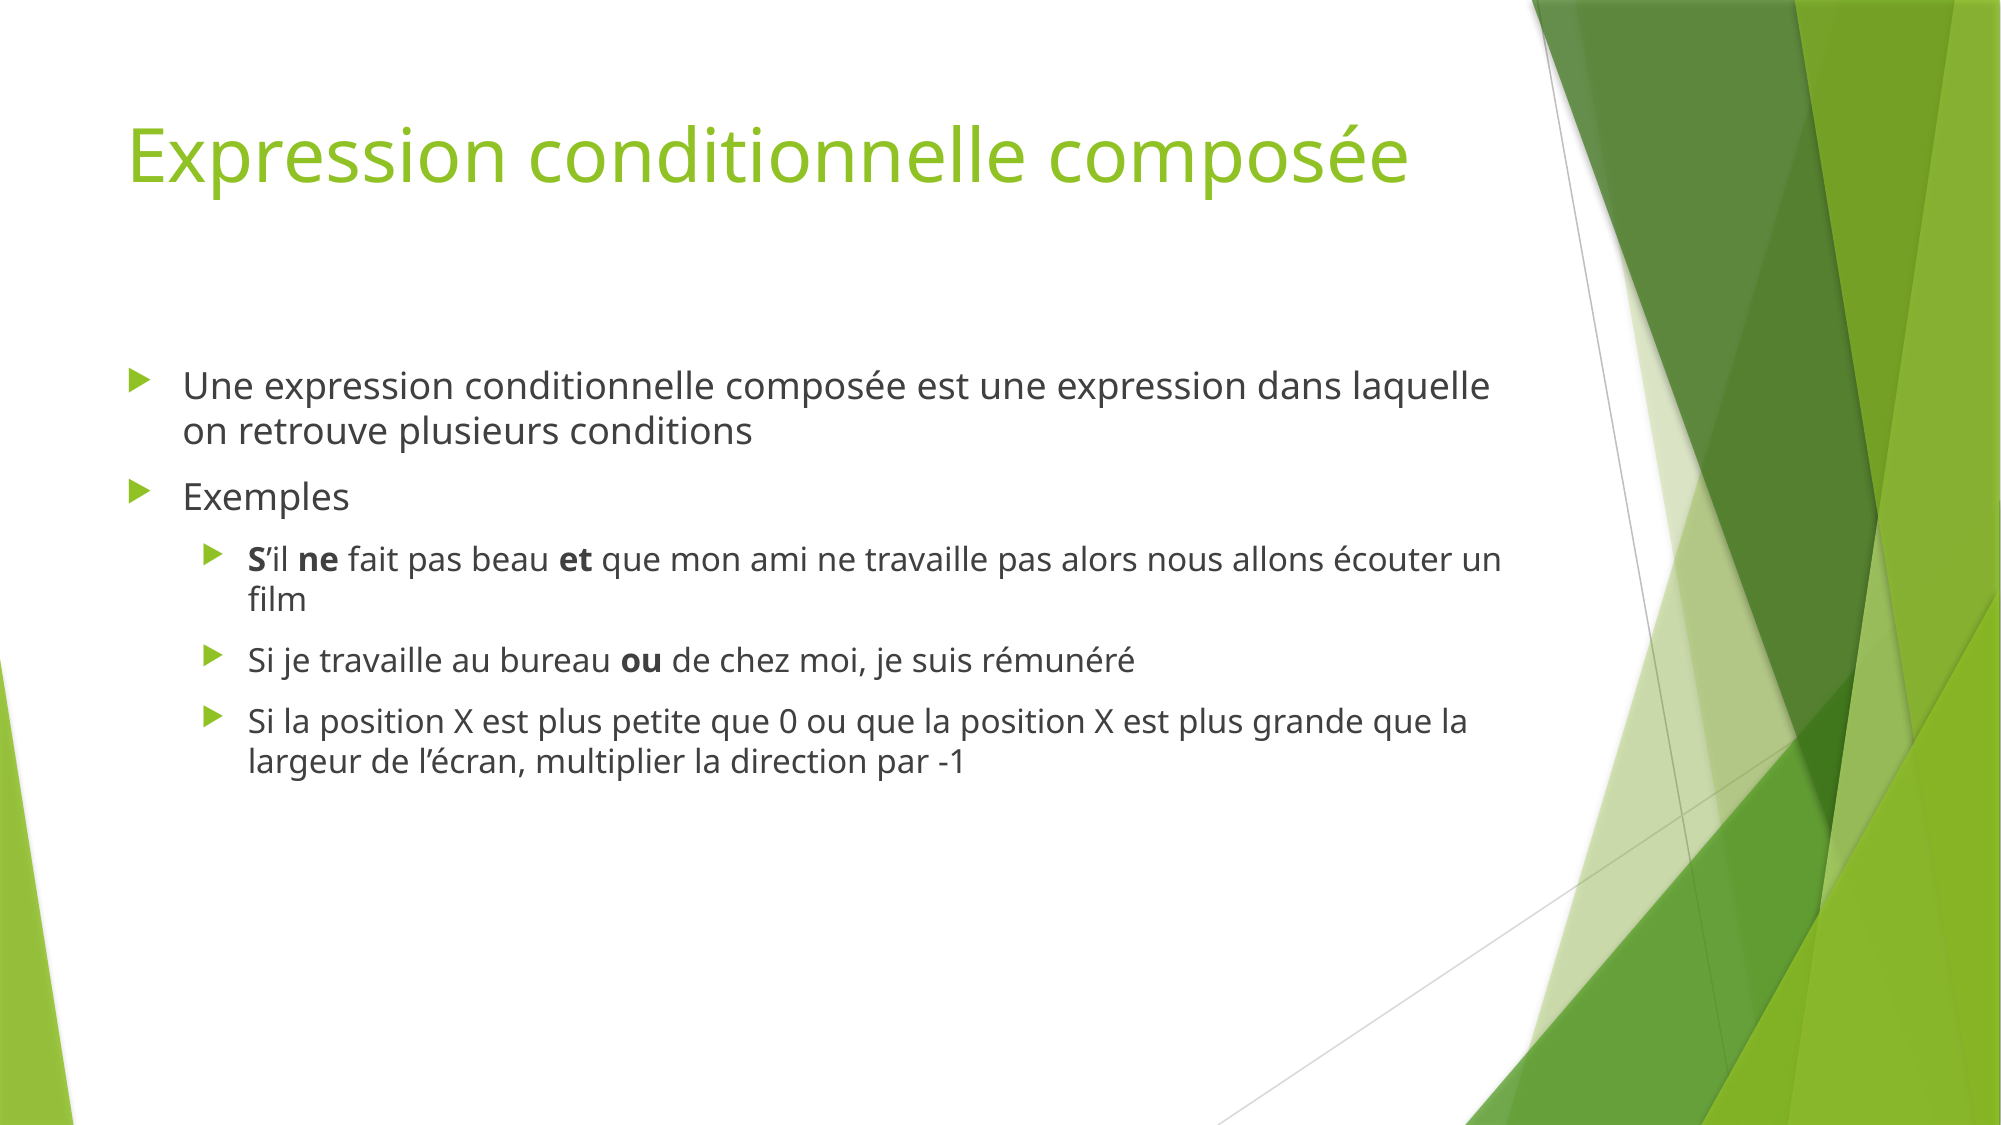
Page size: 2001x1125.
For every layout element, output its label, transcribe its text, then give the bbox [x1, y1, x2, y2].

list Une expression conditionnelle composée est une expression dans laquelle on retrouve plusieurs conditions Exemples S’il ne fait pas beau et que mon ami ne travaille pas alors nous allons écouter un film Si je travaille au bureau ou de chez moi, je suis rémunéré Si la position X est plus petite que 0 ou que la position X est plus grande que la largeur de l’écran, multiplier la direction par -1 [111, 354, 1522, 992]
title Expression conditionnelle composée [111, 99, 1522, 317]
